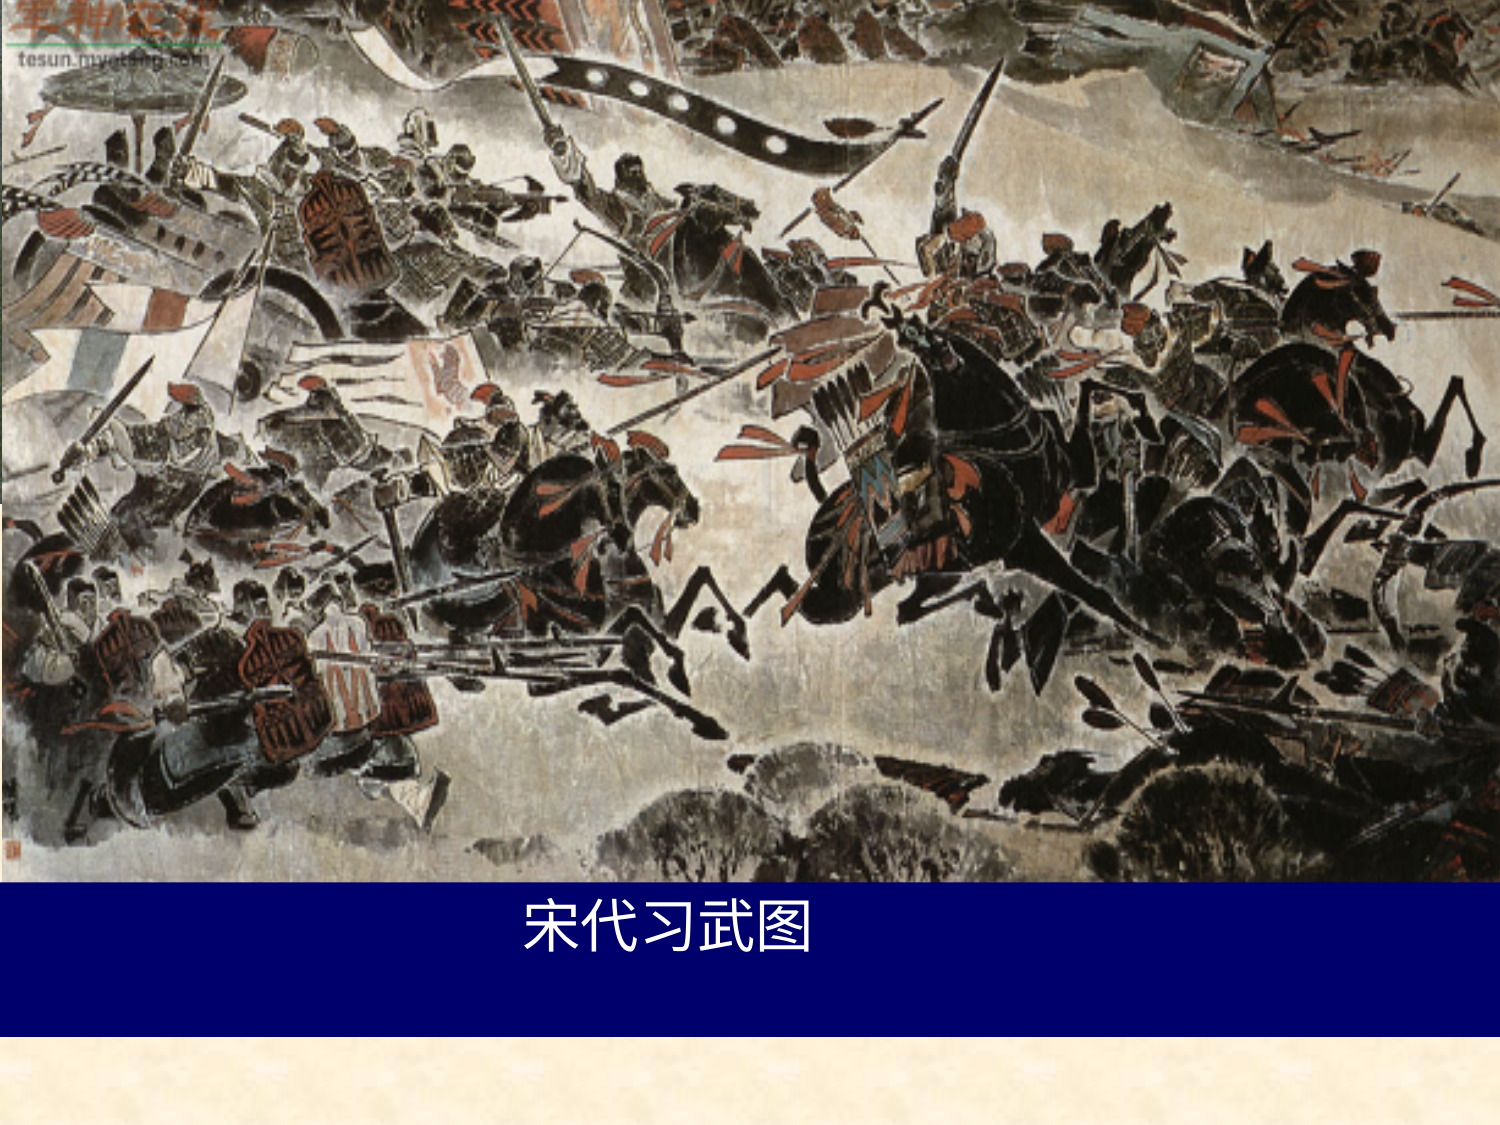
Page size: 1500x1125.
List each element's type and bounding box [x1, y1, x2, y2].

text_box [0, 0, 1500, 1038]
picture [0, 1038, 1500, 1125]
